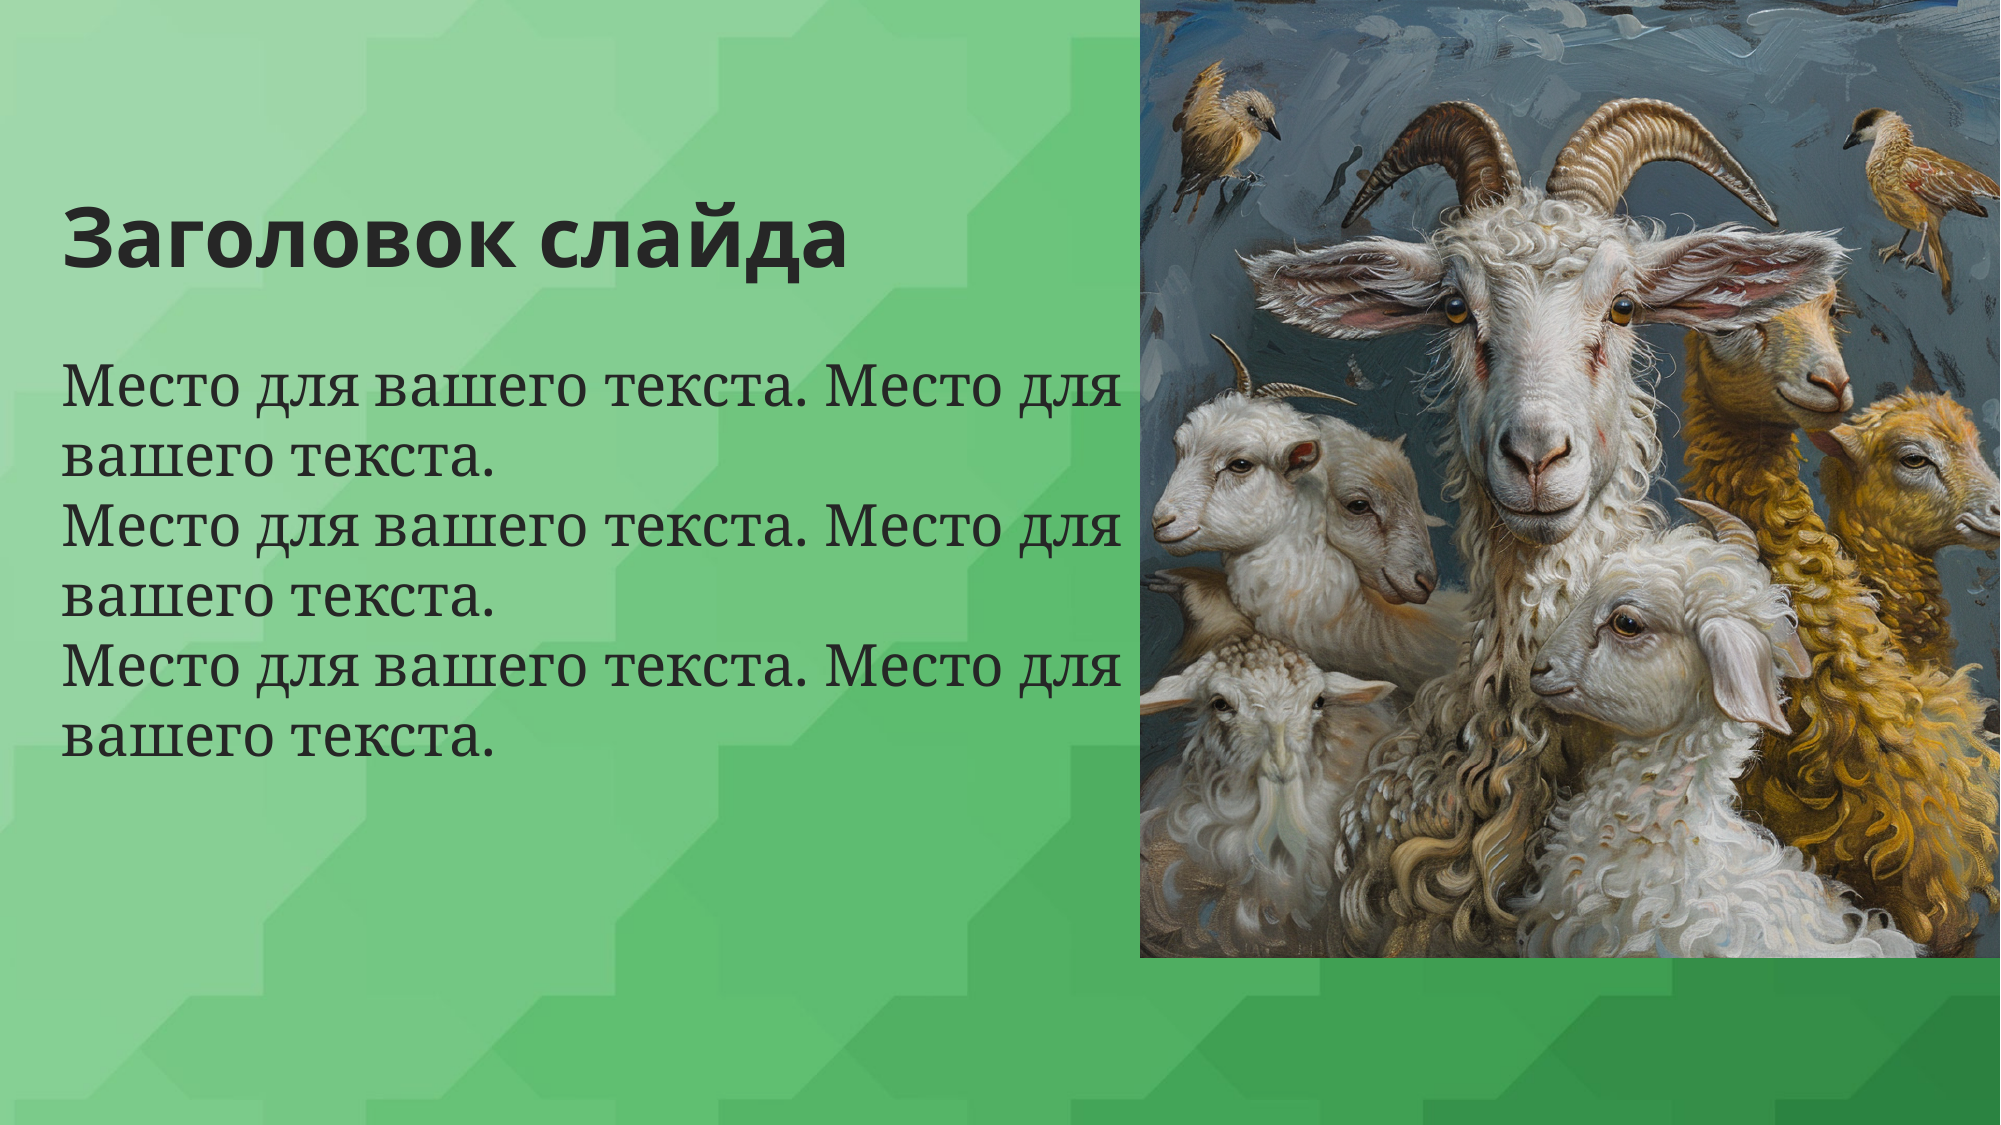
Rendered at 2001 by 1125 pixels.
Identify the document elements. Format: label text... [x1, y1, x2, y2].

picture [1139, 0, 2000, 958]
text_box Заголовок слайда [47, 188, 983, 341]
text_box Место для вашего текста. Место для вашего текста. Место для вашего текста. Место для вашего текста. Место для вашего текста. Место для вашего текста. [47, 341, 1139, 846]
